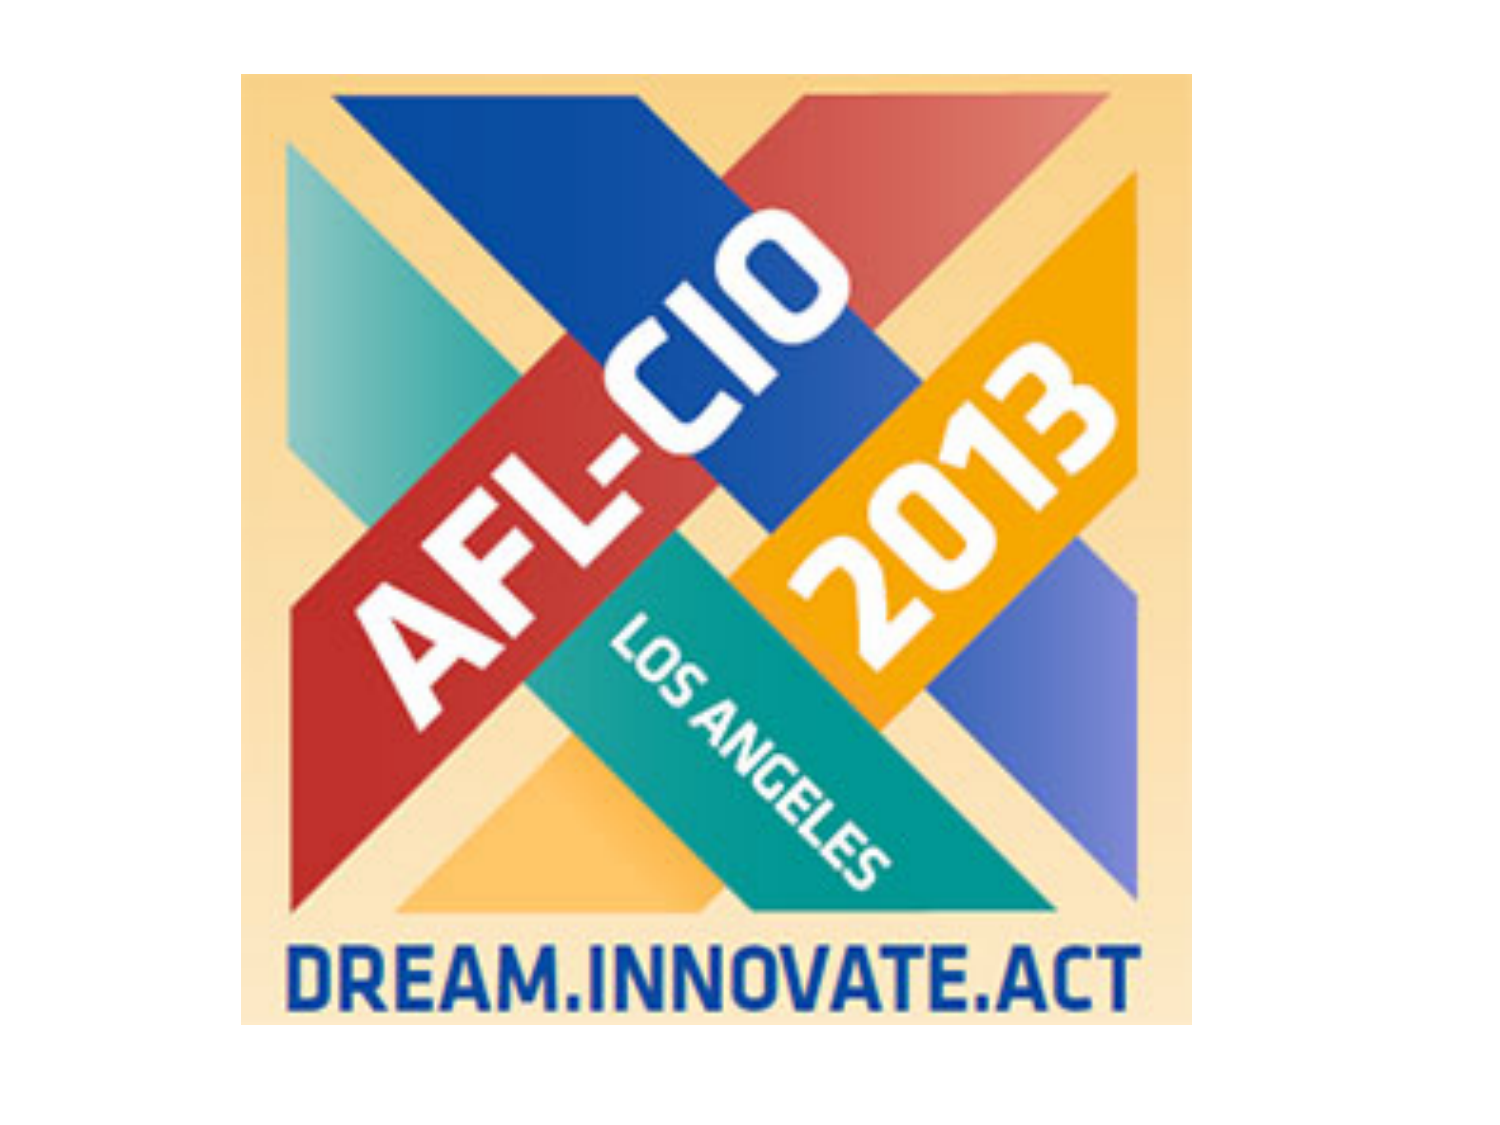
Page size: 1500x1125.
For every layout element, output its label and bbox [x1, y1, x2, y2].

picture [240, 74, 1192, 1026]
